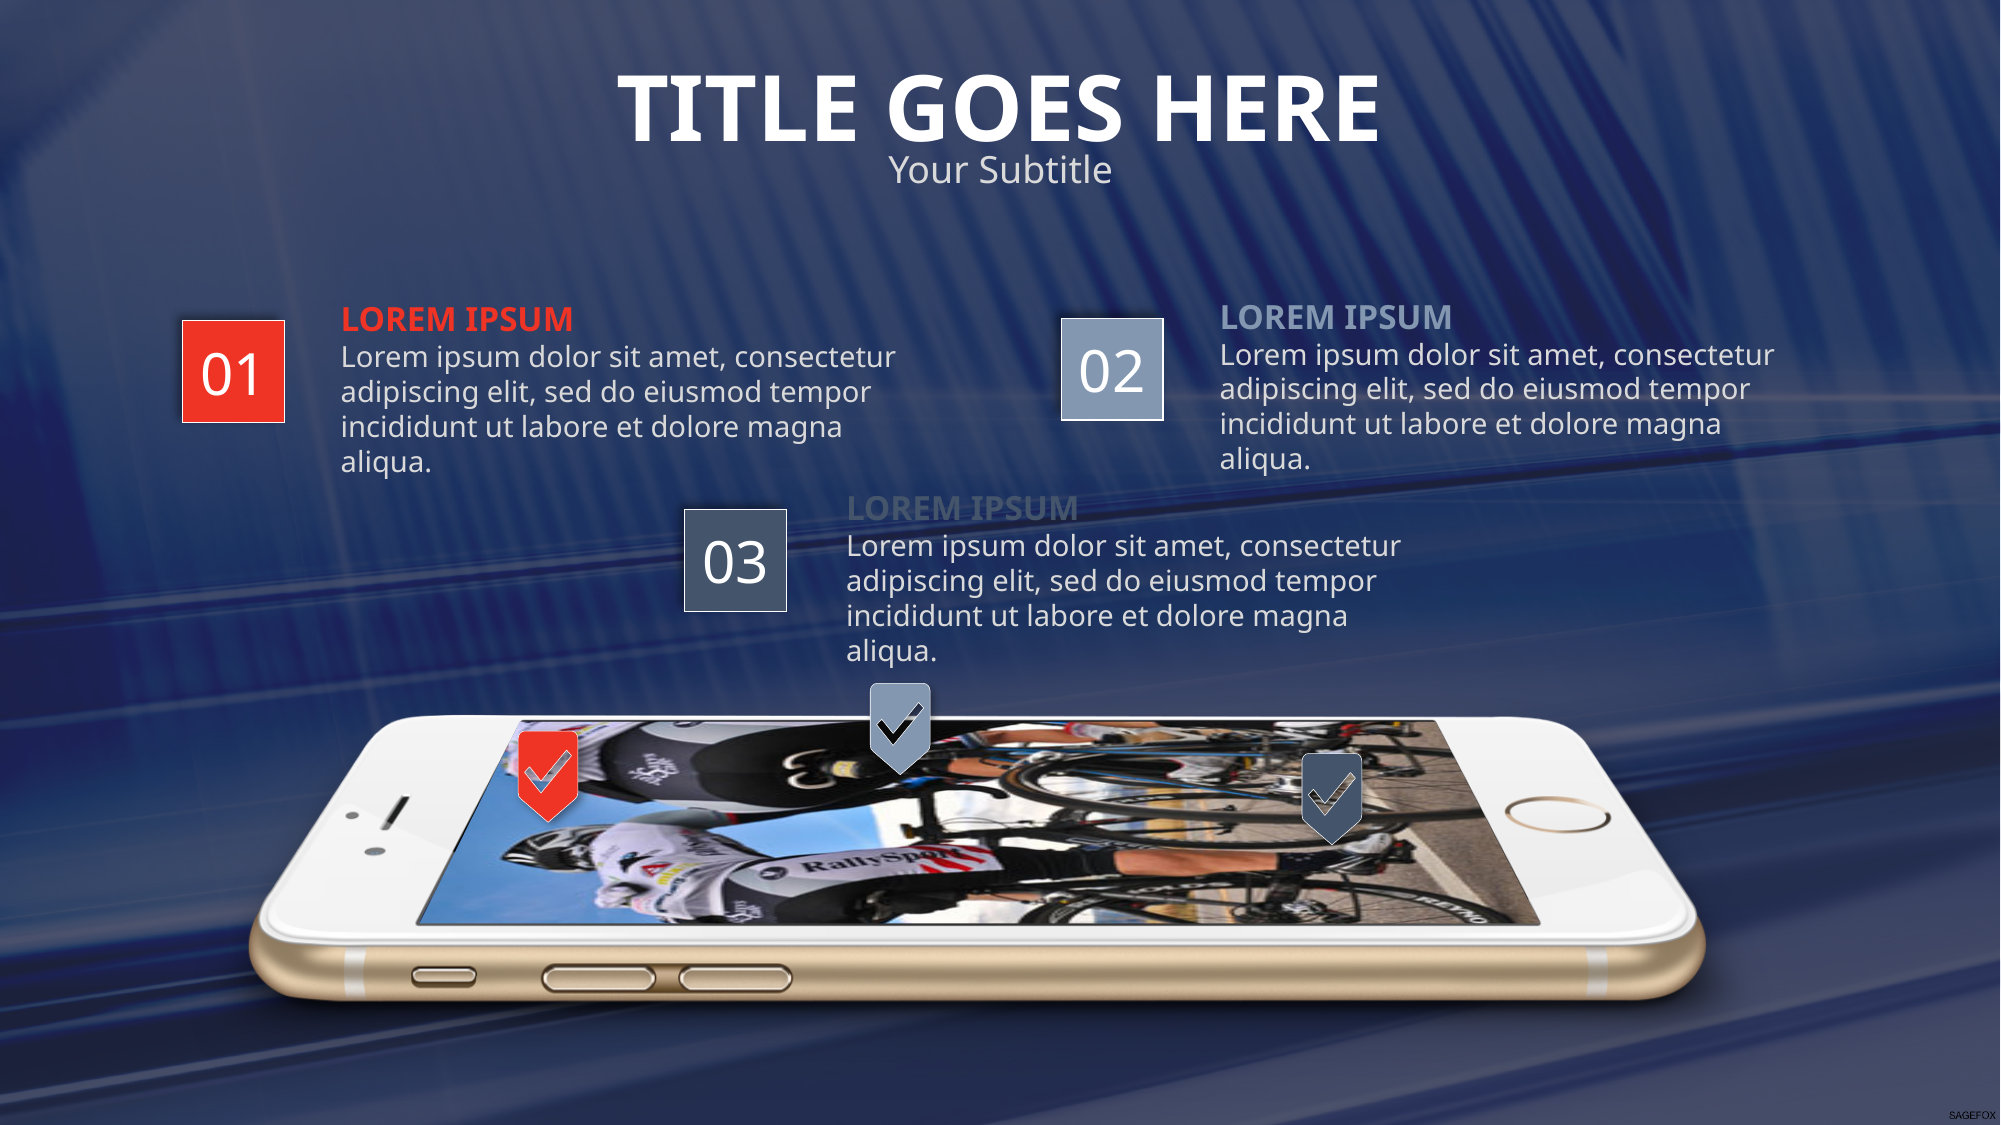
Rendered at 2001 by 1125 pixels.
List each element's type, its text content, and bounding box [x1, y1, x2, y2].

picture [0, 0, 2001, 1125]
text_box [548, 42, 1452, 199]
text_box LOREM IPSUM Lorem ipsum dolor sit amet, consectetur adipiscing elit, sed do eiusmod tempor incididunt ut labore et dolore magna aliqua. [836, 482, 1442, 560]
text_box LOREM IPSUM Lorem ipsum dolor sit amet, consectetur adipiscing elit, sed do eiusmod tempor incididunt ut labore et dolore magna aliqua. [330, 293, 937, 484]
text_box 03 [683, 508, 787, 560]
text_box 01 [181, 320, 285, 424]
text_box LOREM IPSUM Lorem ipsum dolor sit amet, consectetur adipiscing elit, sed do eiusmod tempor incididunt ut labore et dolore magna aliqua. [1209, 290, 1815, 481]
text_box 02 [1060, 317, 1164, 421]
